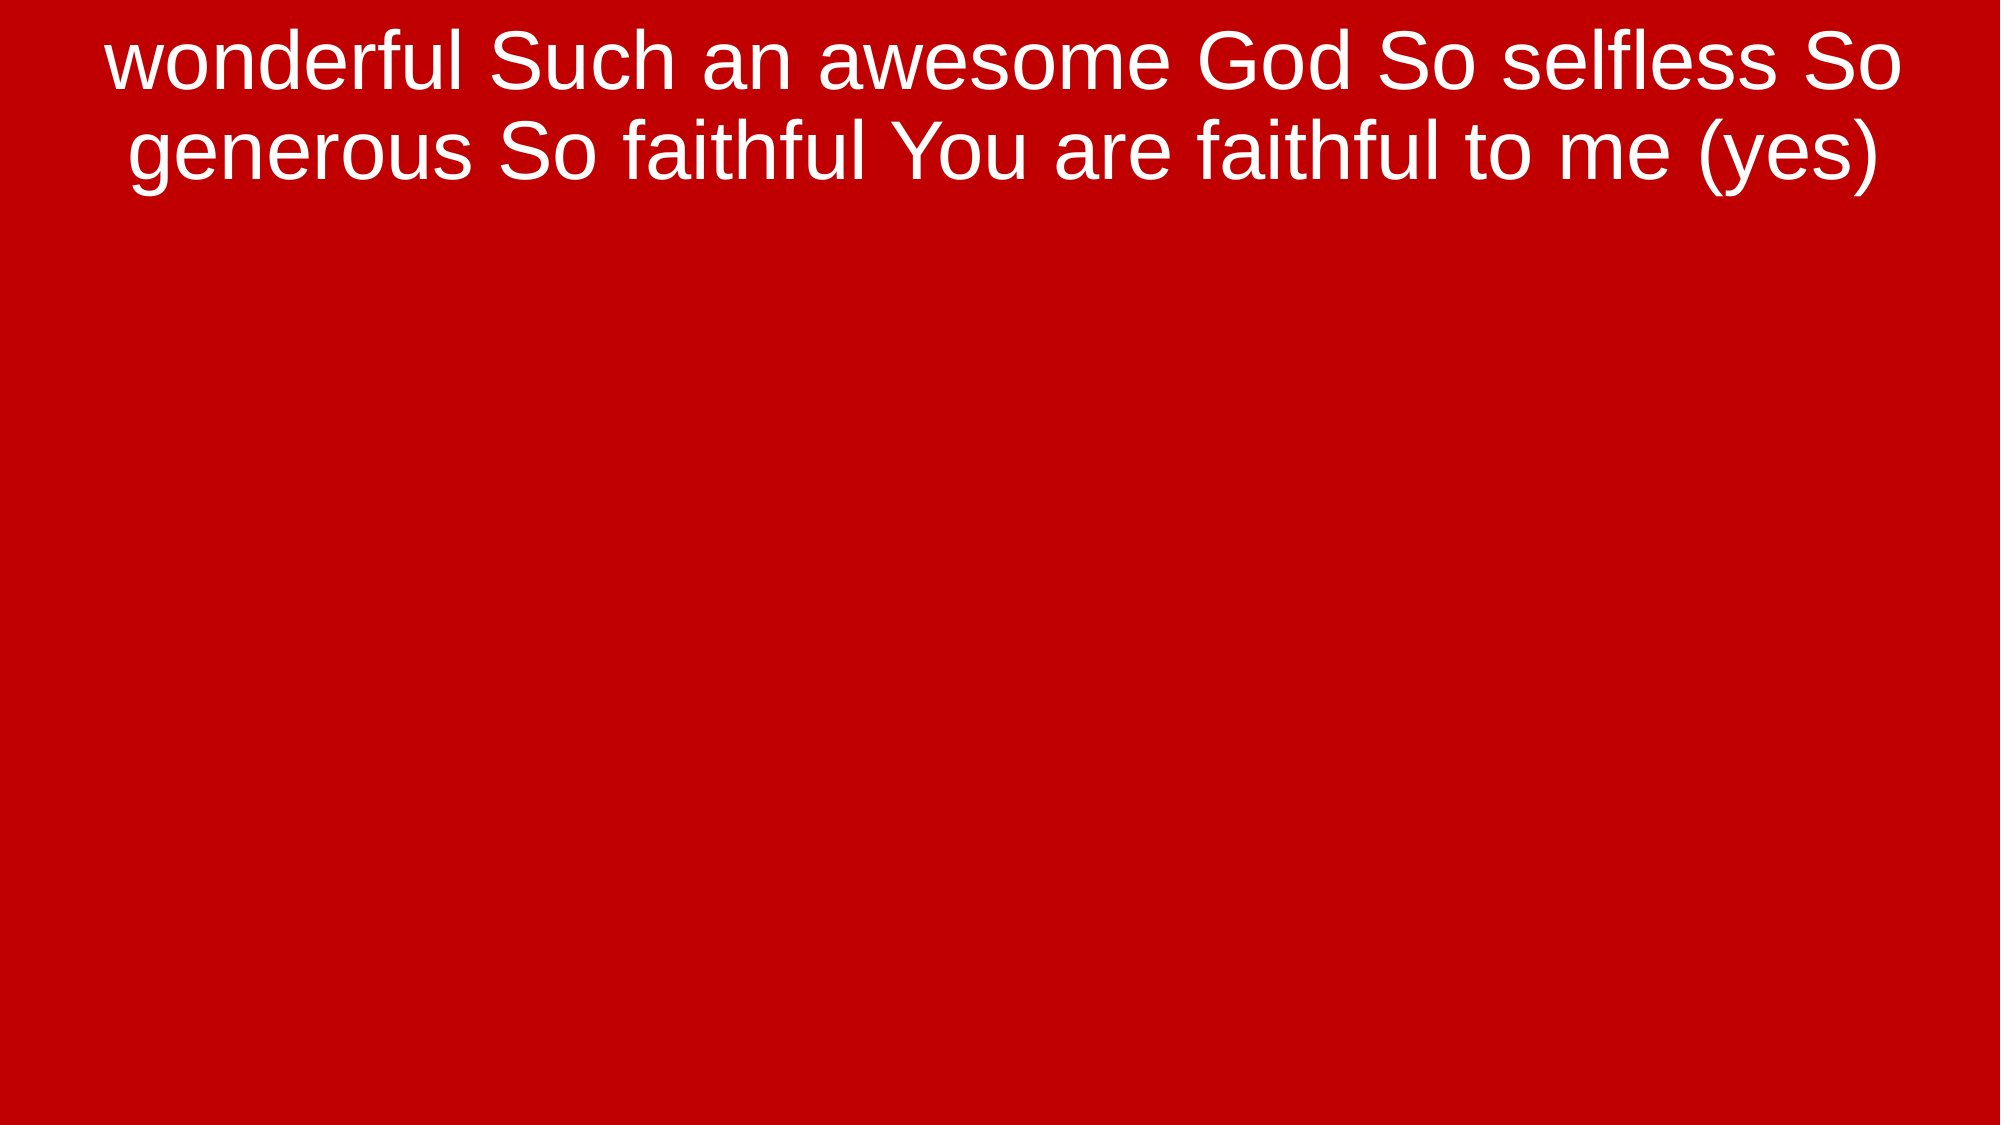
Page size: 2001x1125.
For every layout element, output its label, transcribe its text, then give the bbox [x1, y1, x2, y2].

list wonderful Such an awesome God So selfless So generous So faithful You are faithful to me (yes) [10, 9, 2000, 784]
